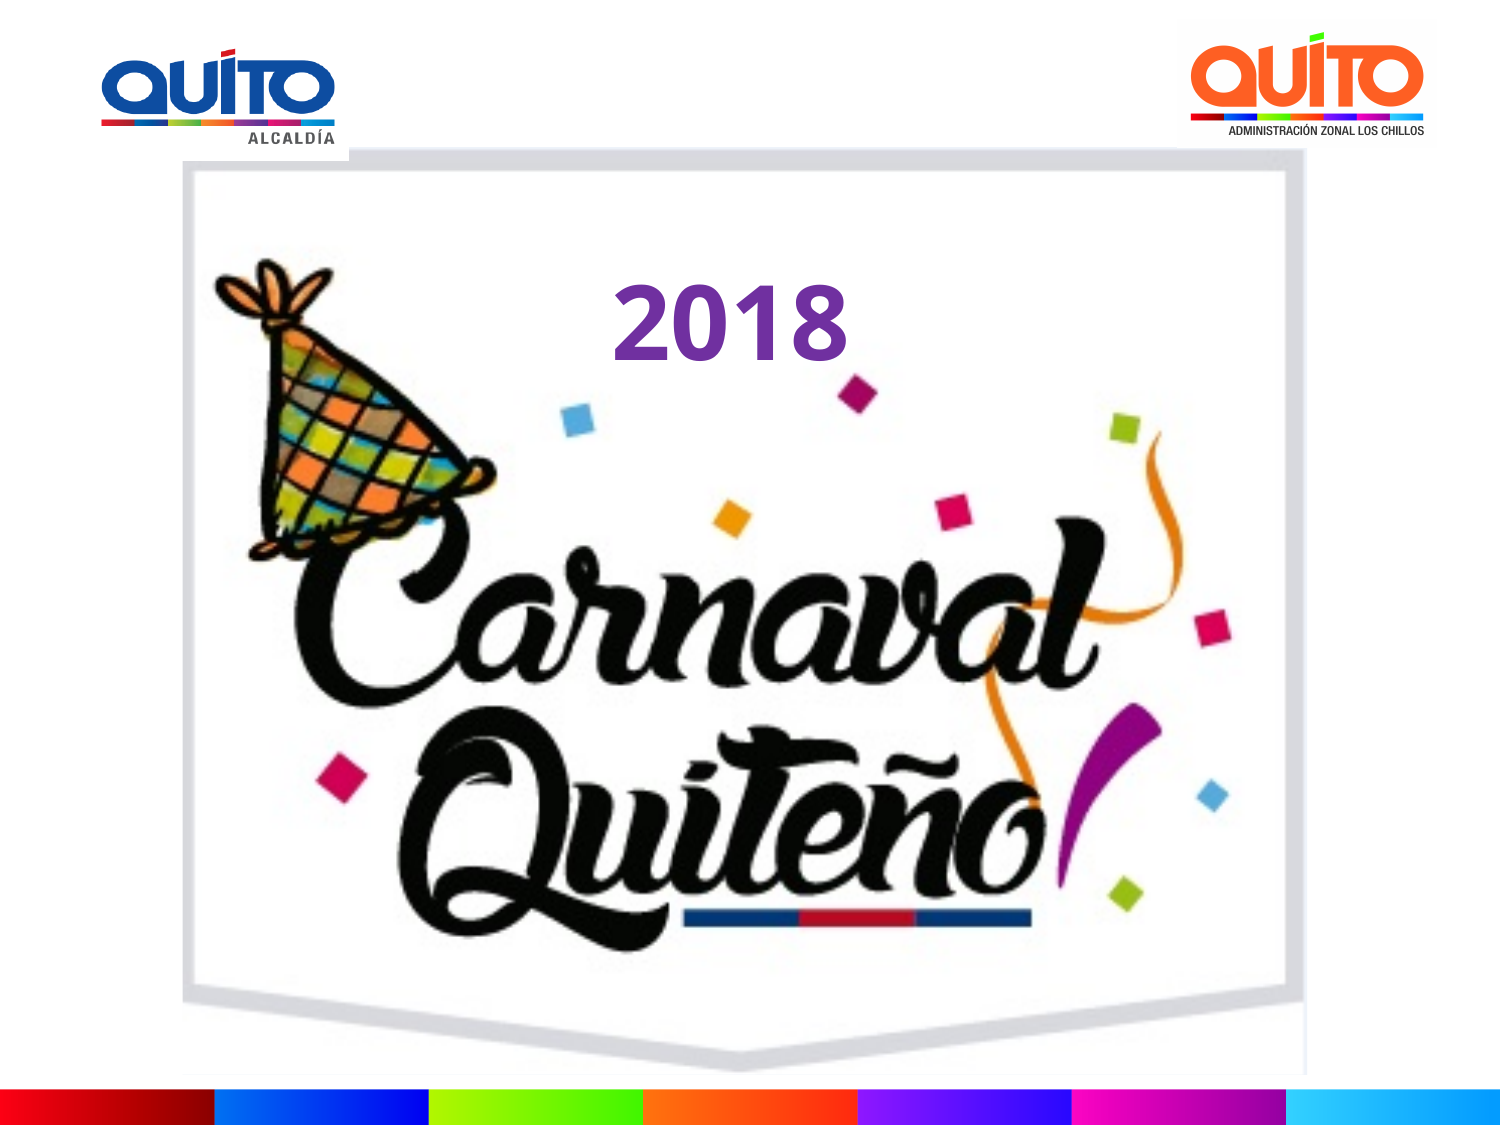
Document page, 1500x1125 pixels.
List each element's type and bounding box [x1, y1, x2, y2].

picture [0, 1081, 1500, 1125]
picture [76, 18, 1438, 1075]
